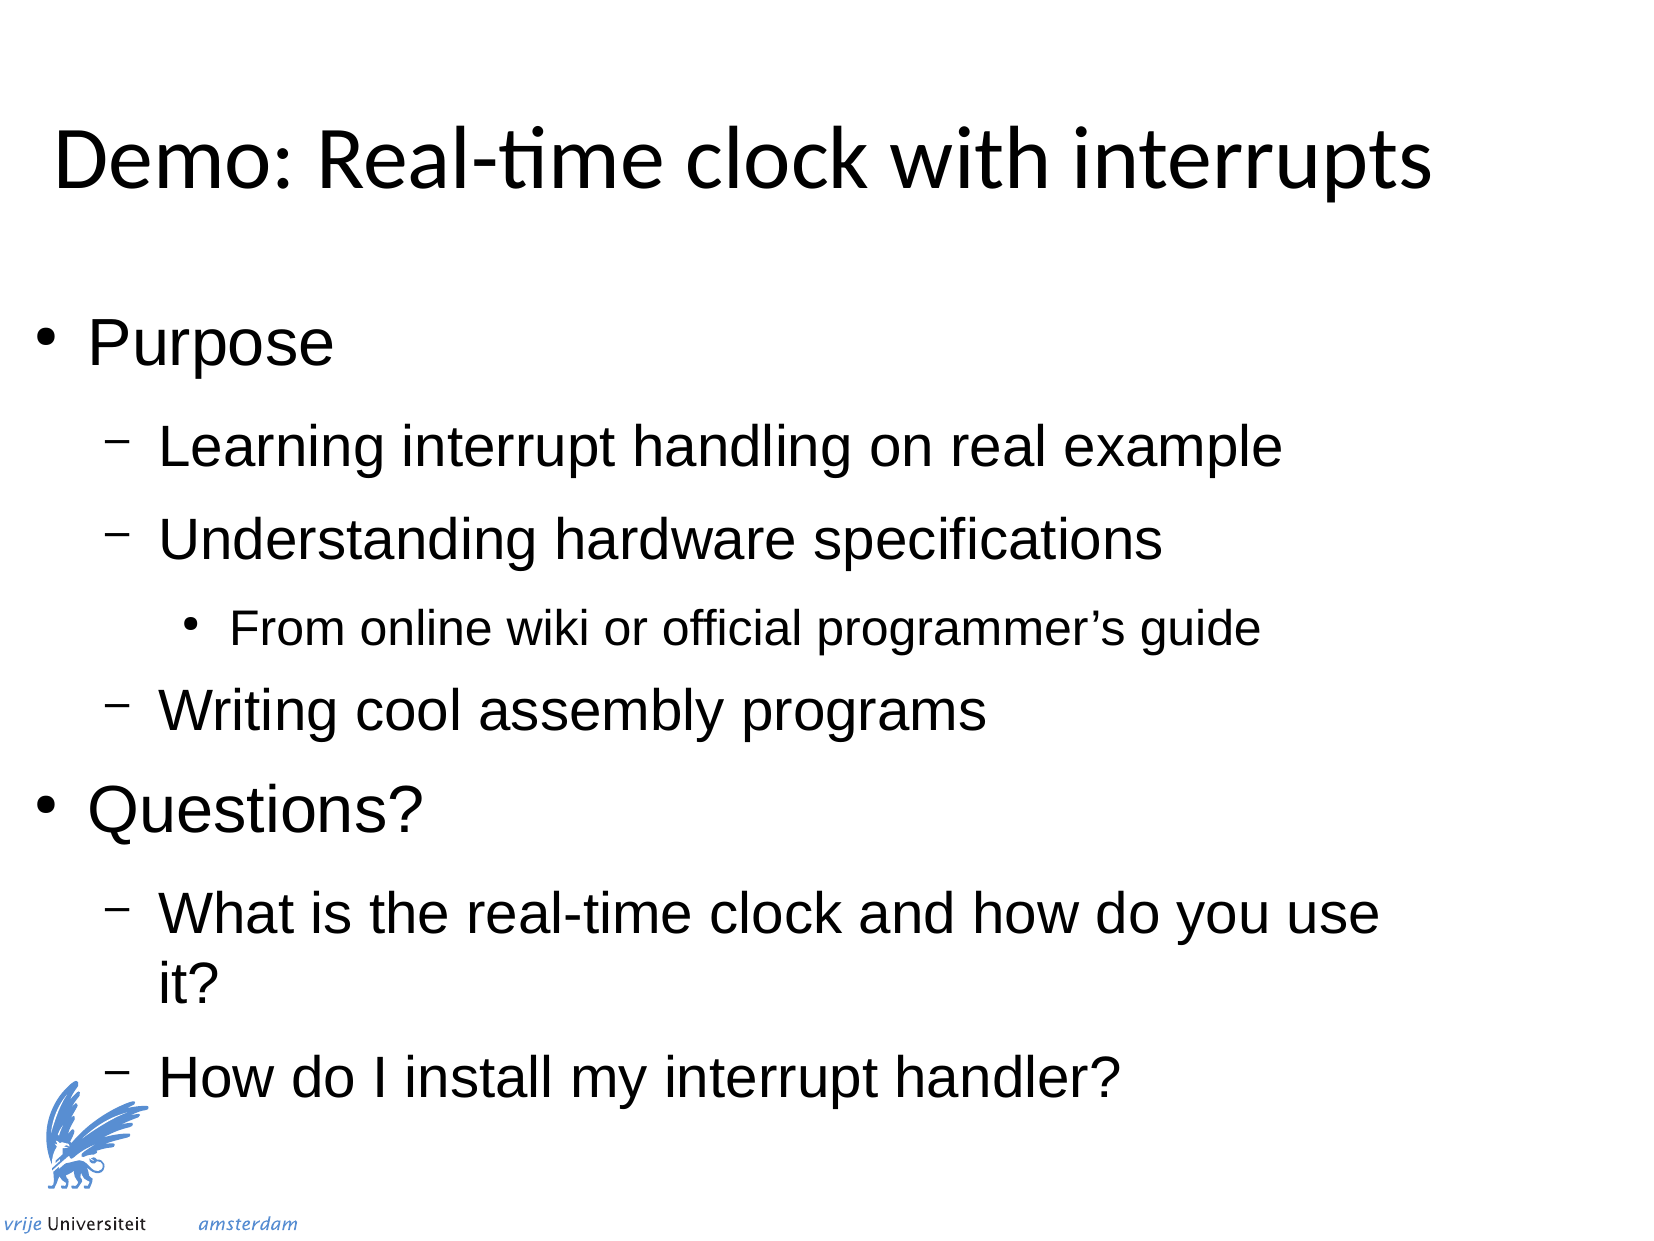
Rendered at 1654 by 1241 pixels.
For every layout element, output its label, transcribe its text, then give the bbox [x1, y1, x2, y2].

title Demo: Real-time clock with interrupts [0, 49, 1489, 257]
list Purpose Learning interrupt handling on real example Understanding hardware specifications From online wiki or official programmer’s guide Writing cool assembly programs Questions? What is the real-time clock and how do you use it? How do I install my interrupt handler? [0, 290, 1456, 1170]
